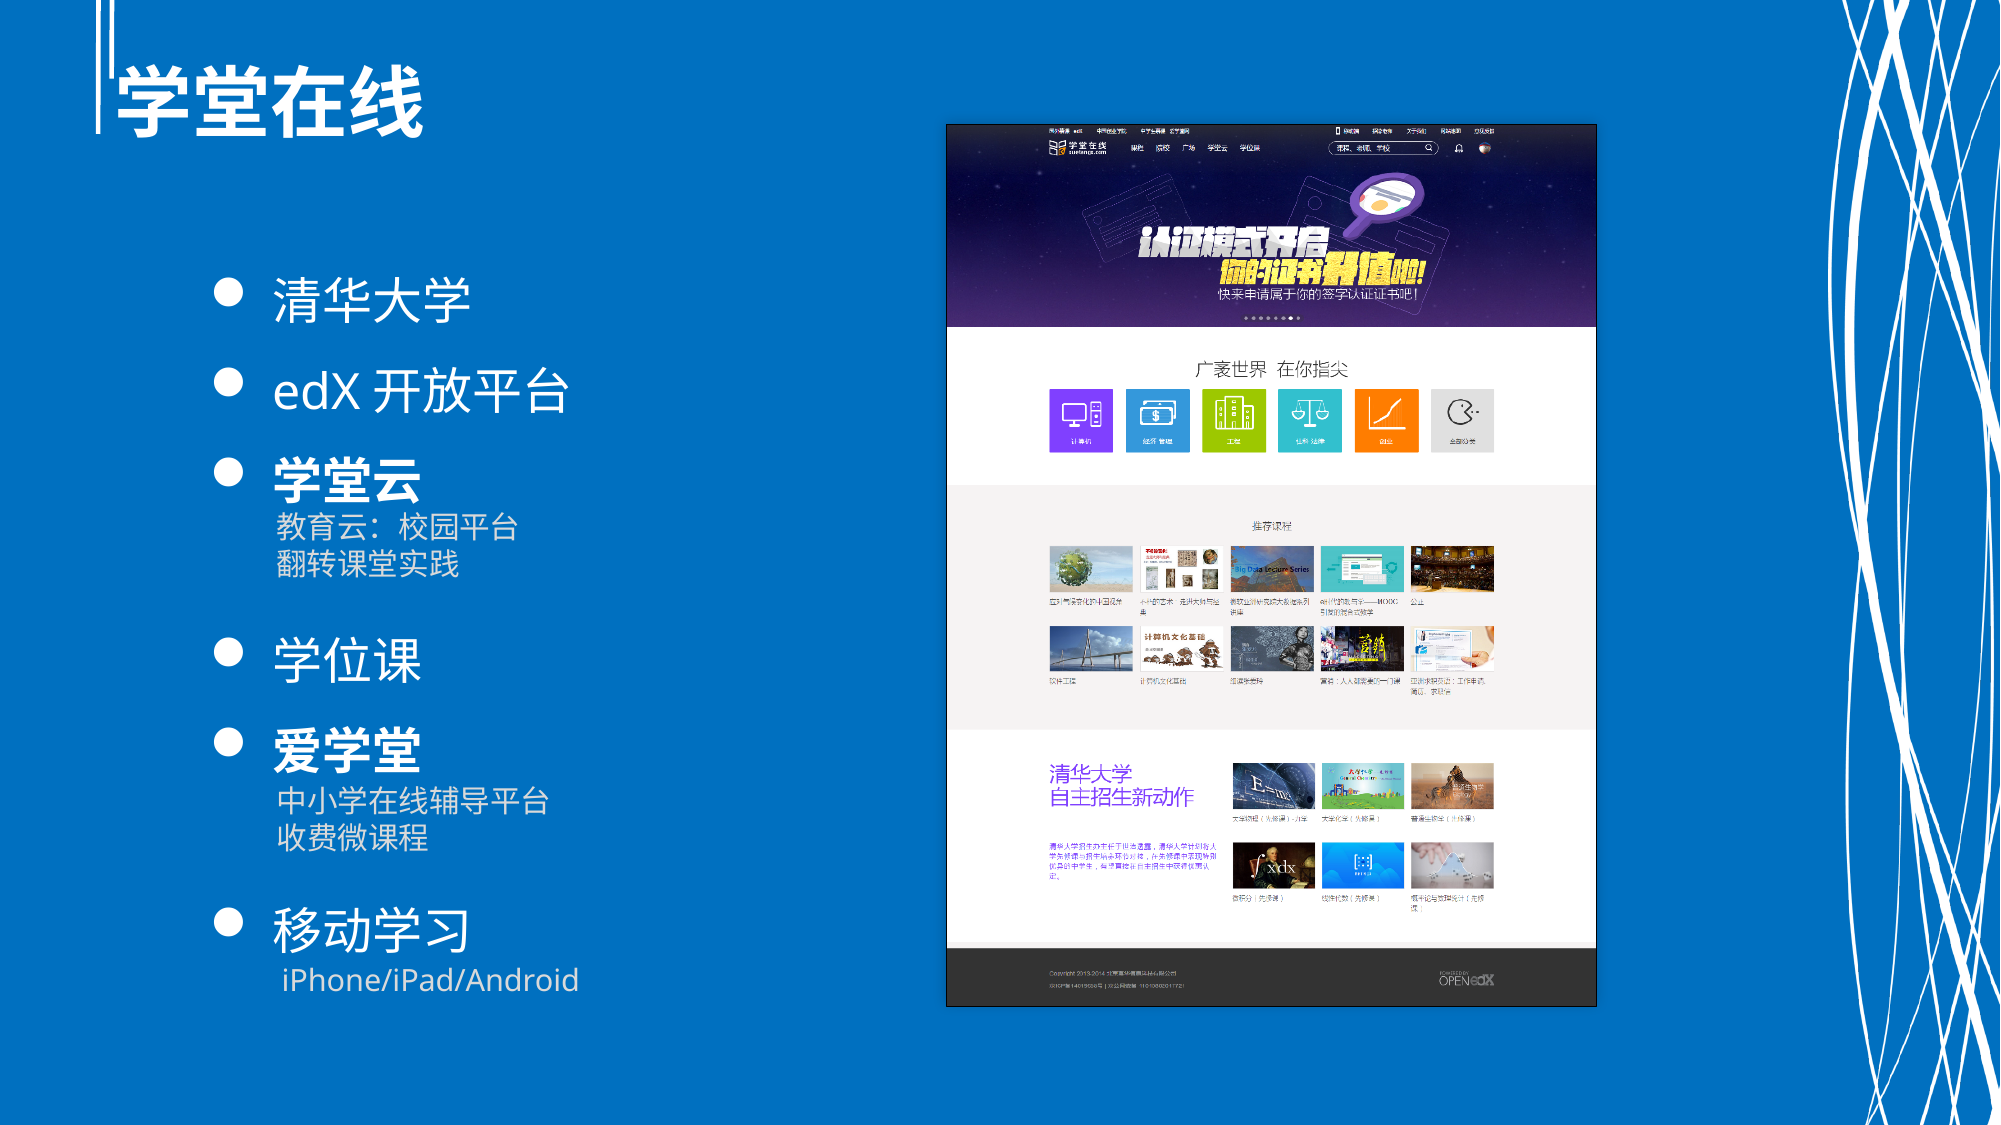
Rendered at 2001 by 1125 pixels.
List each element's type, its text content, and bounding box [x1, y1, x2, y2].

picture [946, 124, 1597, 1006]
picture [1828, 0, 2000, 1125]
text_box 中小学在线辅导平台 收费微课程 [261, 775, 567, 863]
text_box 教育云：校园平台 翻转课堂实践 [261, 500, 536, 589]
title 学堂在线 [99, 45, 1900, 157]
text_box iPhone/iPad/Android [266, 953, 595, 1005]
text_box 清华大学 edX开放平台 学堂云 学位课 爱学堂 移动学习 [195, 231, 588, 967]
